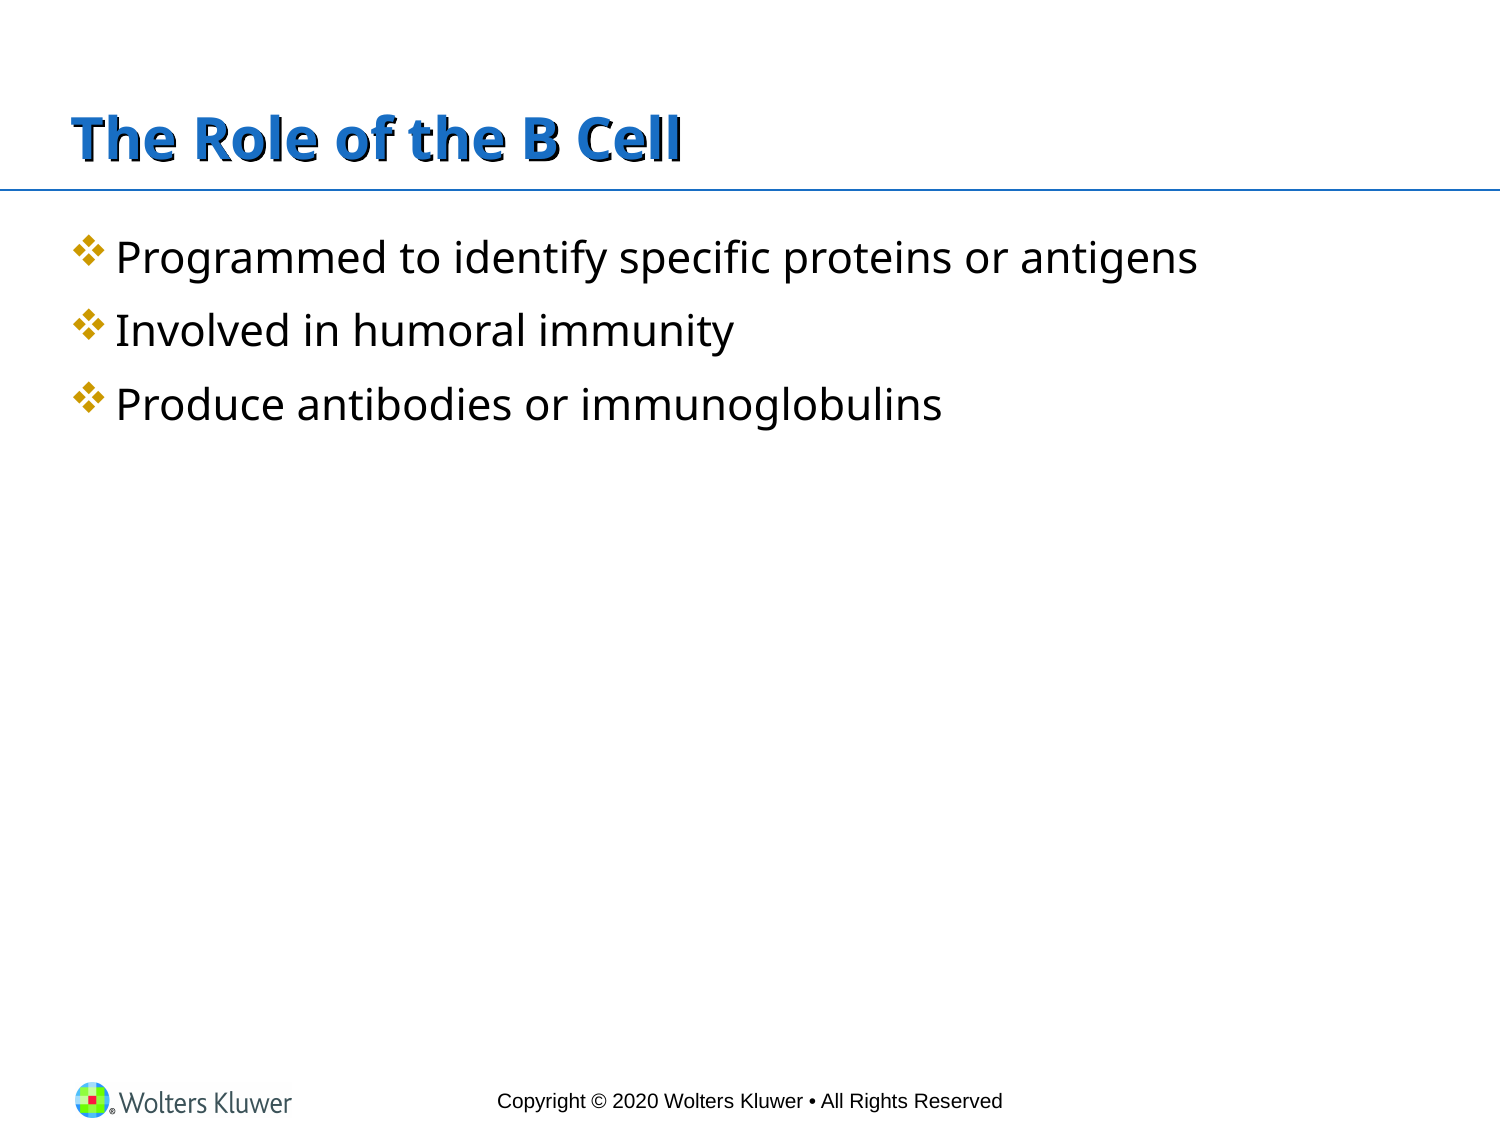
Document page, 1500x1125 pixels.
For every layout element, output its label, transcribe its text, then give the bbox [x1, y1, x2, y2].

list Programmed to identify specific proteins or antigens Involved in humoral immunity Produce antibodies or immunoglobulins [54, 228, 1468, 930]
picture [75, 1082, 292, 1118]
title The Role of the B Cell [70, 108, 1469, 172]
